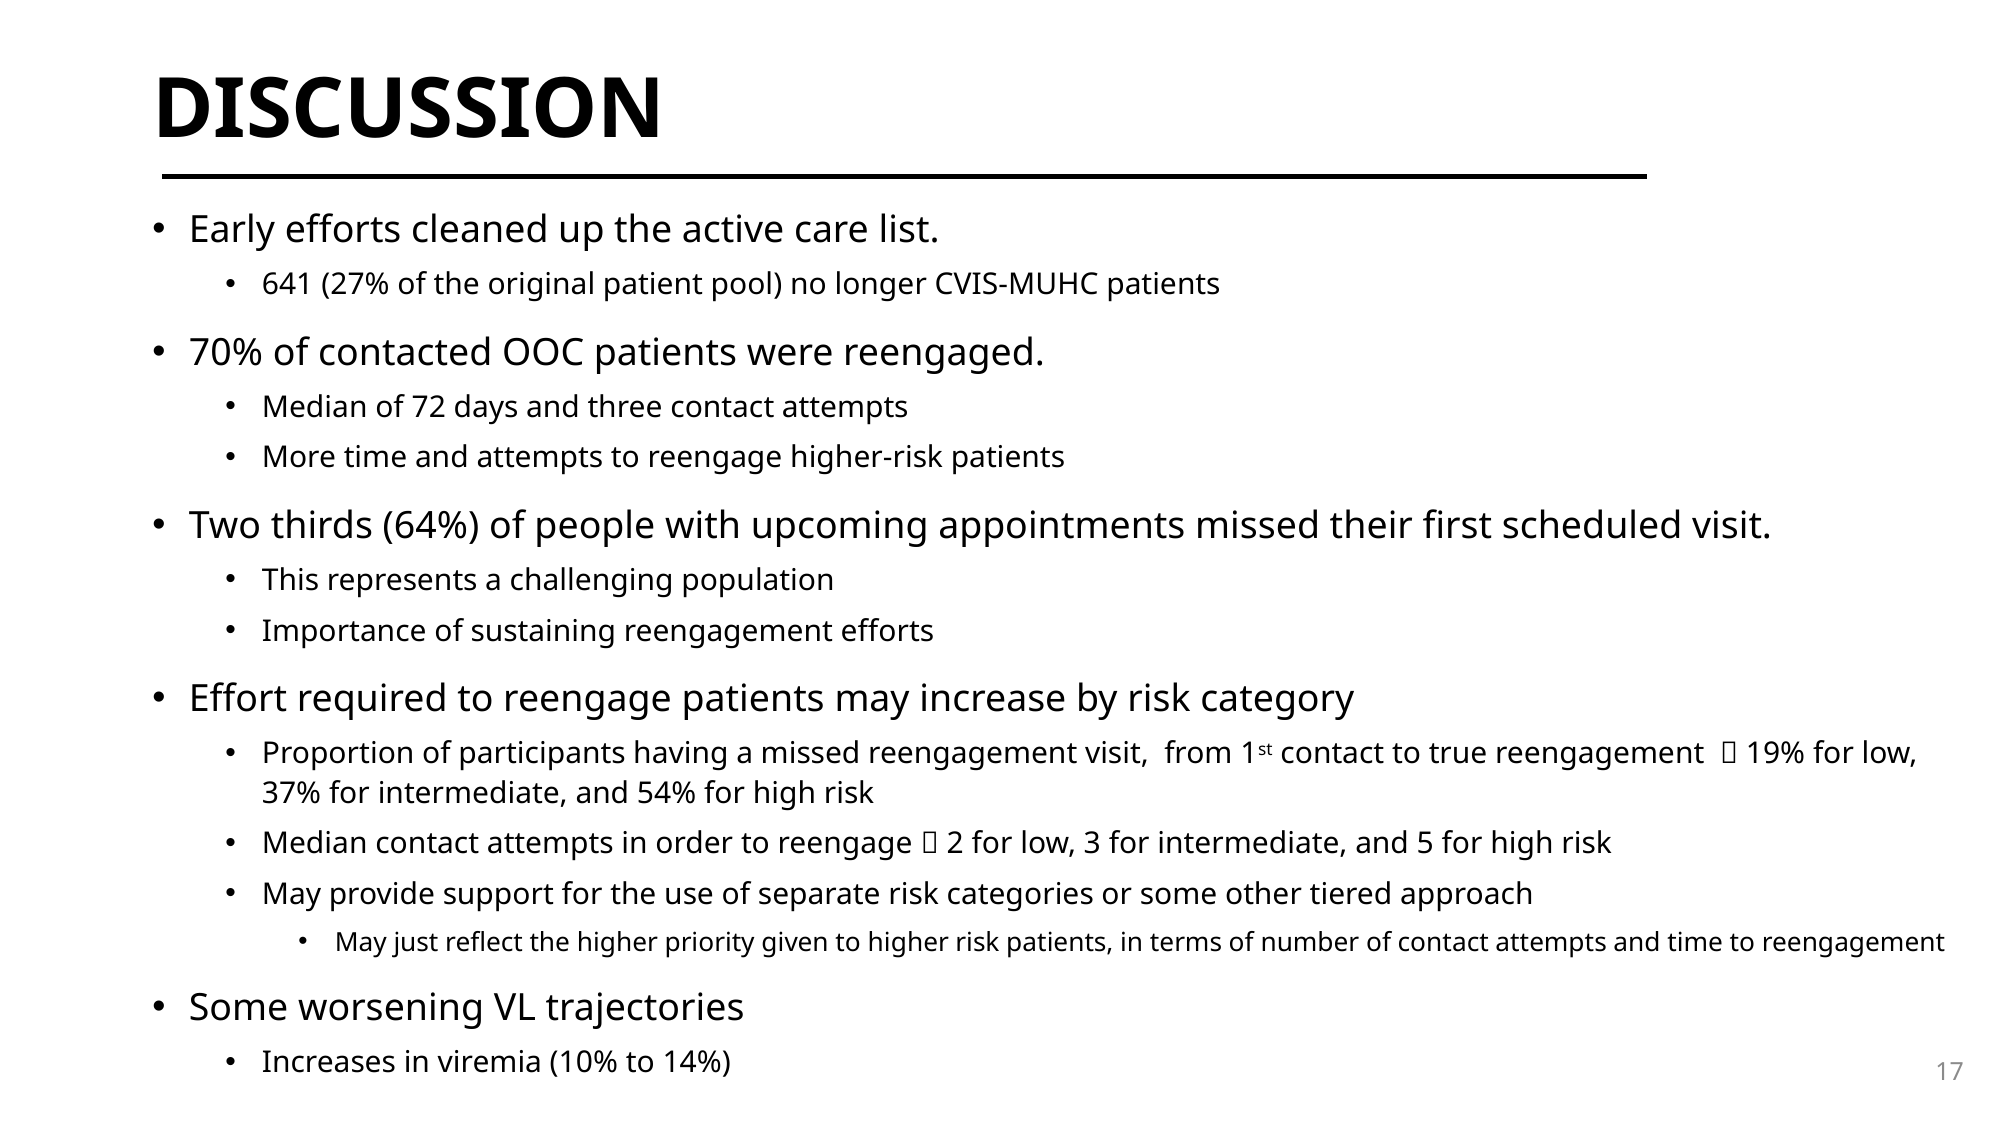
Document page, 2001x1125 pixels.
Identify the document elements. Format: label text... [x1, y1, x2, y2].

slide_number 17 [1528, 1042, 1979, 1103]
list Early efforts cleaned up the active care list. 641 (27% of the original patient pool) no longer CVIS-MUHC patients 70% of contacted OOC patients were reengaged. Median of 72 days and three contact attempts More time and attempts to reengage higher-risk patients Two thirds (64%) of people with upcoming appointments missed their first scheduled visit. This represents a challenging population Importance of sustaining reengagement efforts Effort required to reengage patients may increase by risk category Proportion of participants having a missed reengagement visit, from 1st contact to true reengagement  19% for low, 37% for intermediate, and 54% for high risk Median contact attempts in order to reengage  2 for low, 3 for intermediate, and 5 for high risk May provide support for the use of separate risk categories or some other tiered approach May just reflect the higher priority given to higher risk patients, in terms of number of contact attempts and time to reengagement Some worsening VL trajectories Increases in viremia (10% to 14%) [137, 193, 1979, 1123]
title Discussion [137, 2, 1863, 193]
